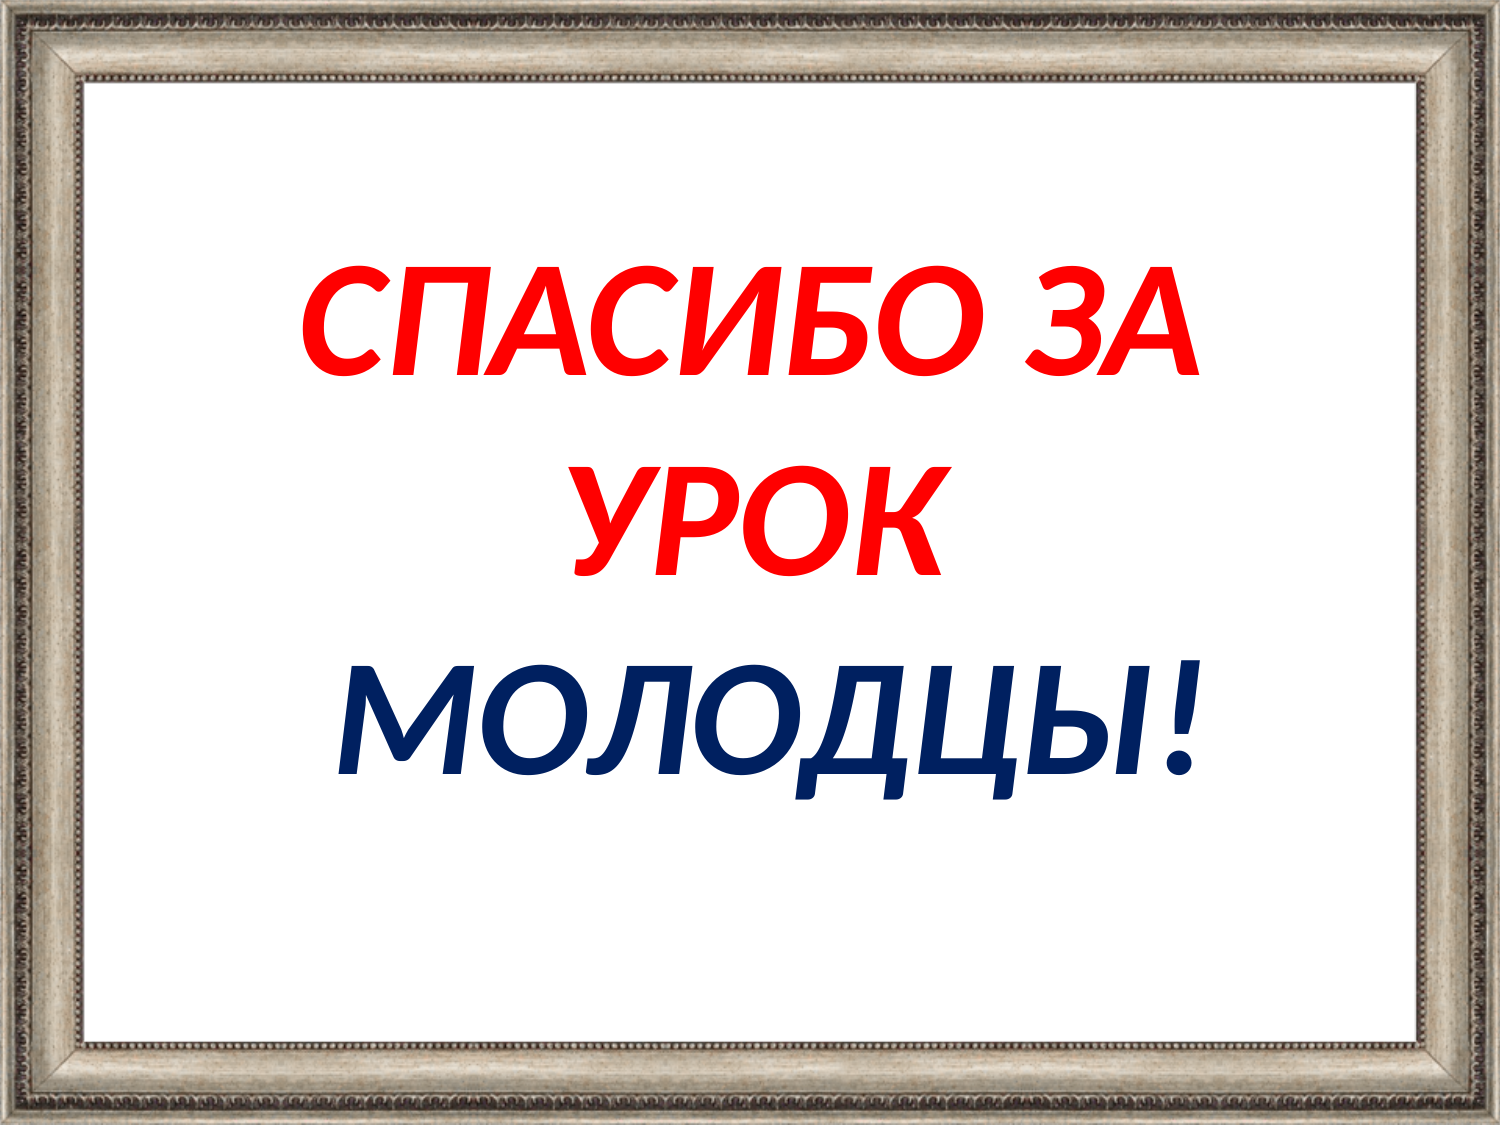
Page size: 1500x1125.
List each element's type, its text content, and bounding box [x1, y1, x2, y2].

picture [0, 0, 1500, 1125]
list Спасибо за урок МОЛОДЦЫ! [76, 137, 1427, 880]
